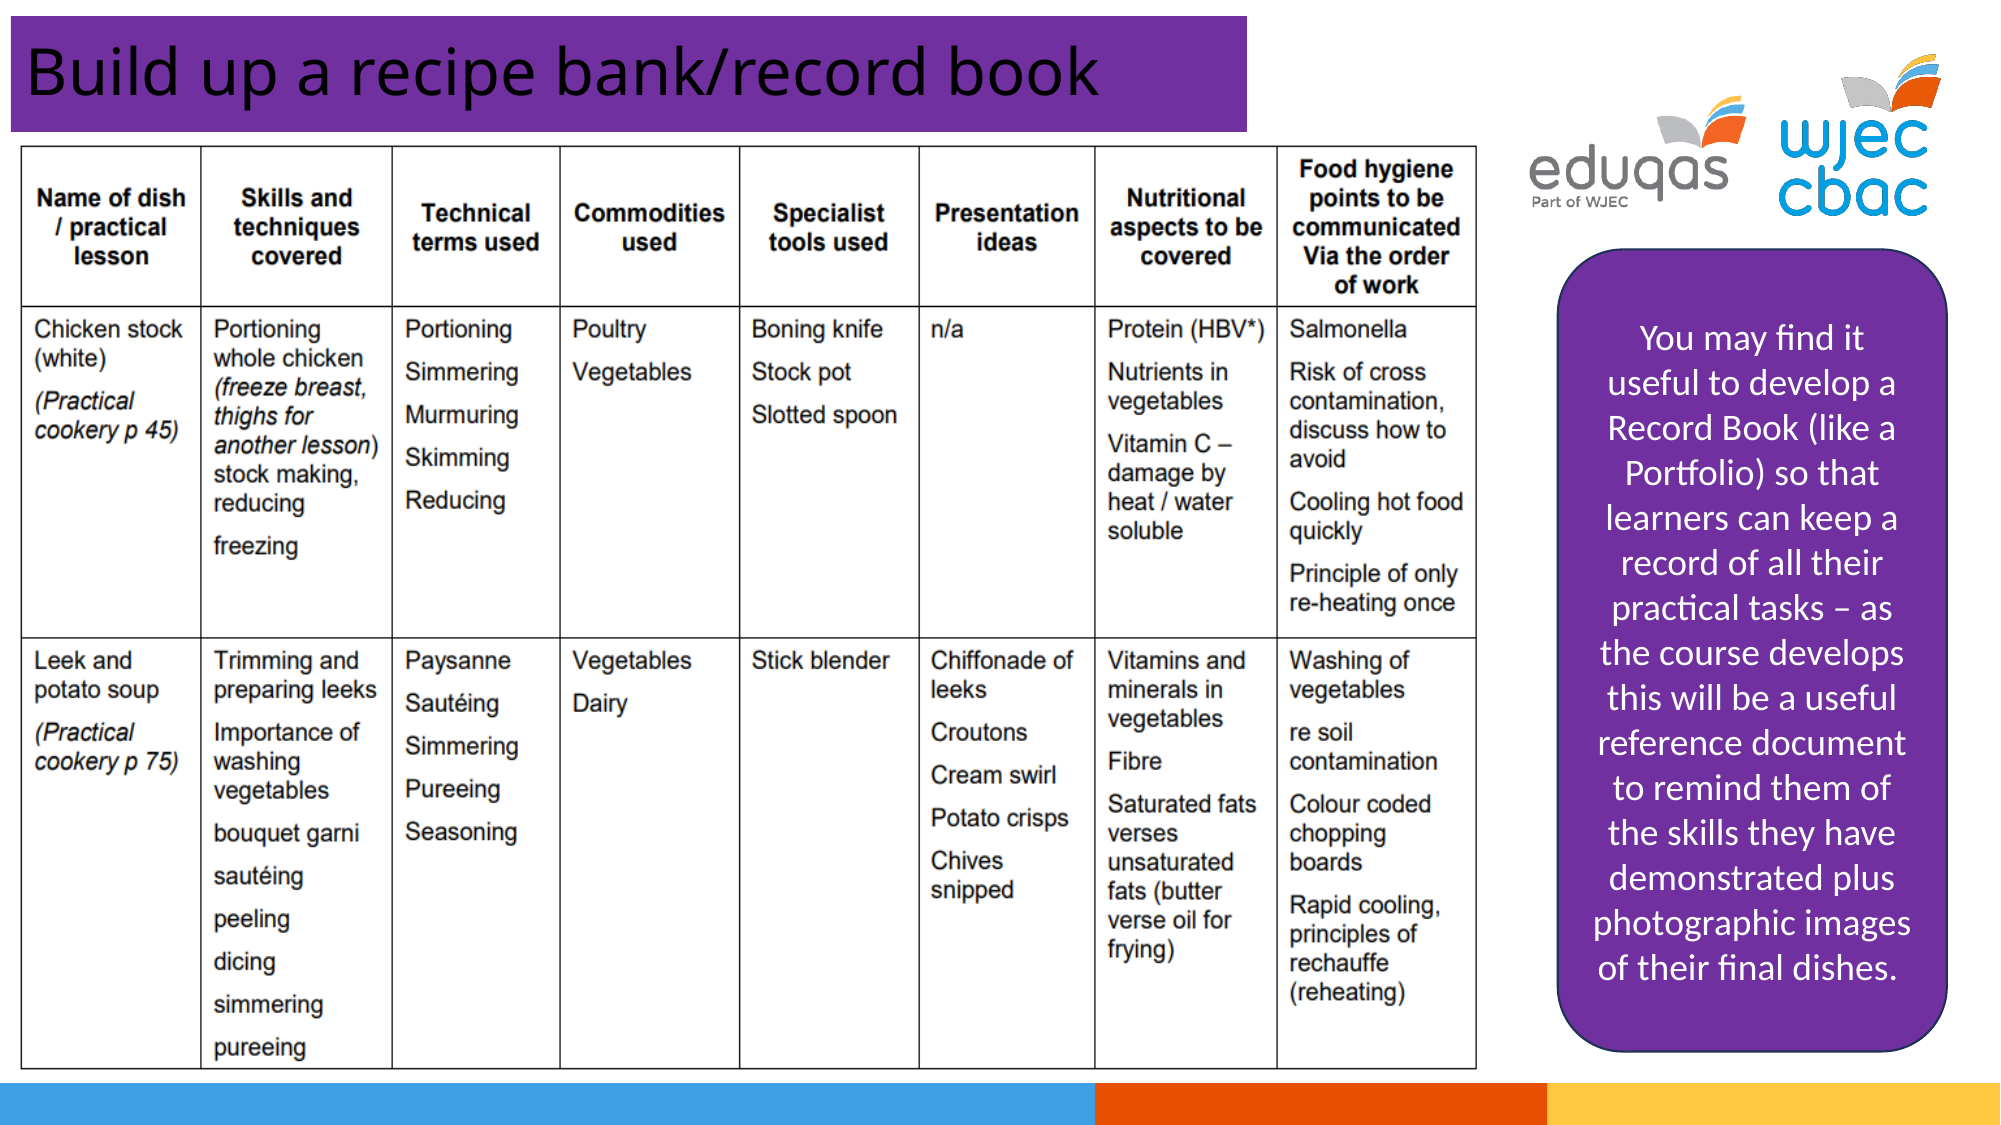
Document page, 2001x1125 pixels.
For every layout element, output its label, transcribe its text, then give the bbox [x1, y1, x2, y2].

picture [1526, 93, 1748, 208]
picture [1770, 50, 1947, 227]
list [0, 132, 1490, 1082]
title Build up a recipe bank/record book [10, 16, 1247, 132]
text_box You may find it useful to develop a Record Book (like a Portfolio) so that learners can keep a record of all their practical tasks – as the course develops this will be a useful reference document to remind them of the skills they have demonstrated plus photographic images of their final dishes. [1556, 248, 1948, 1053]
